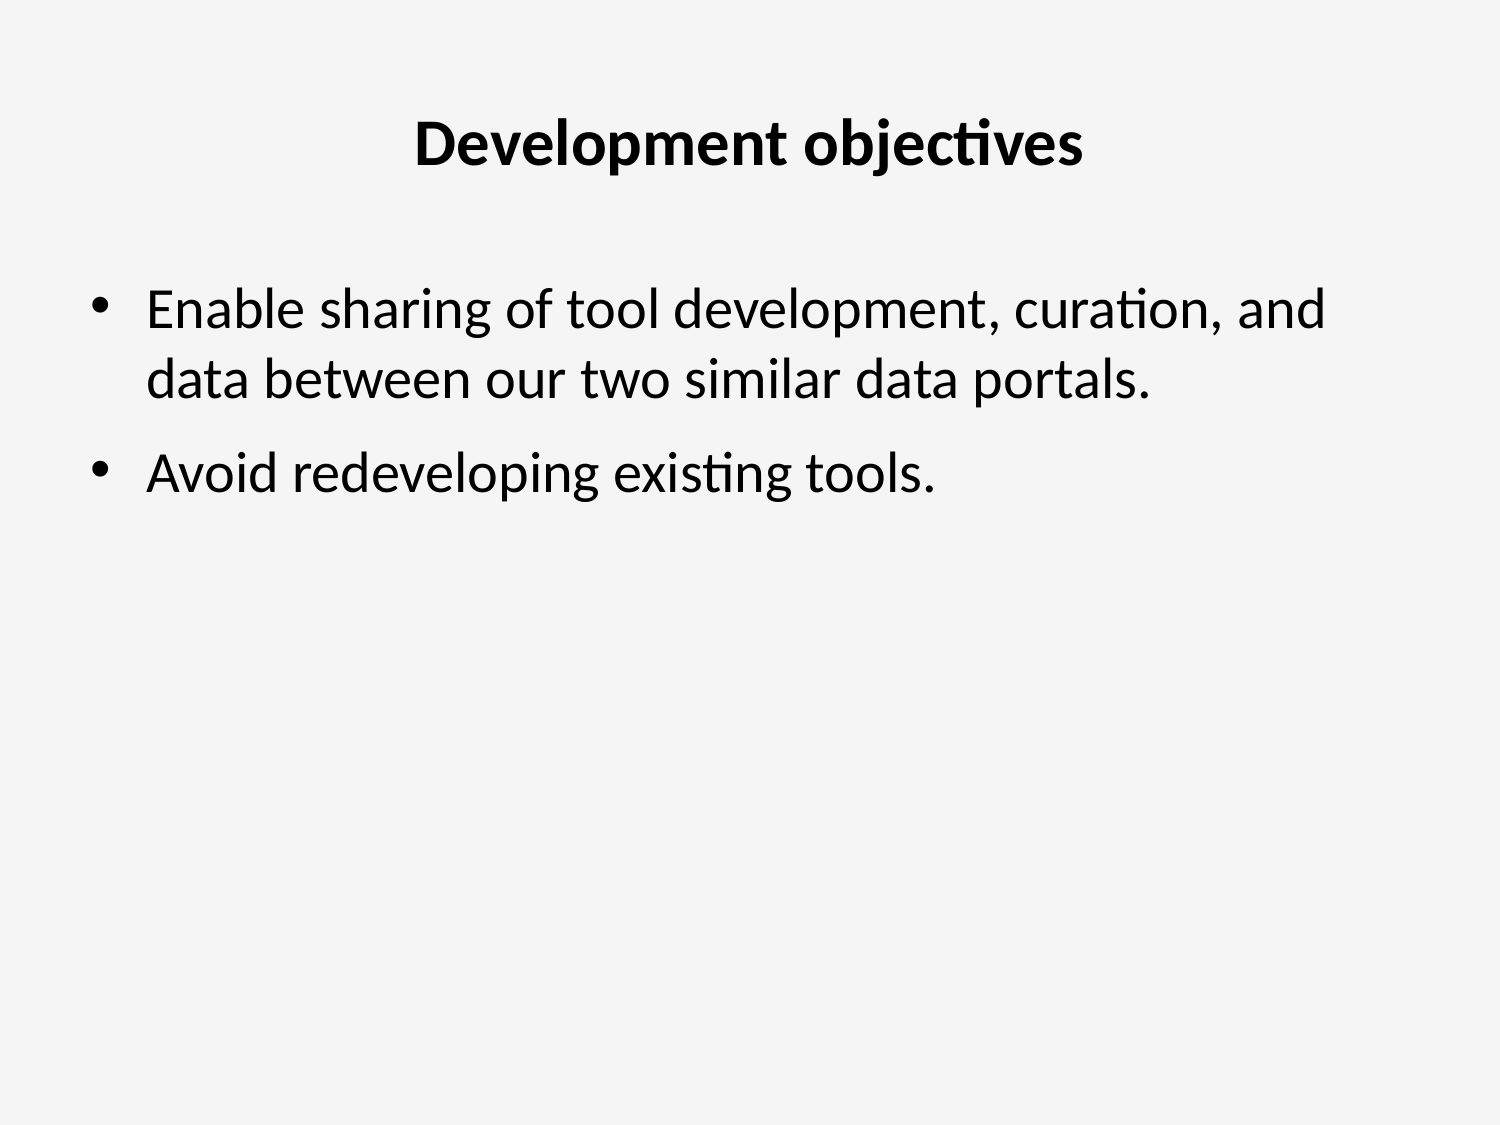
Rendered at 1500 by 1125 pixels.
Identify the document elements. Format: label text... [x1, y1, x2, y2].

title Development objectives [75, 45, 1425, 233]
list Enable sharing of tool development, curation, and data between our two similar data portals. Avoid redeveloping existing tools. [75, 262, 1425, 1005]
